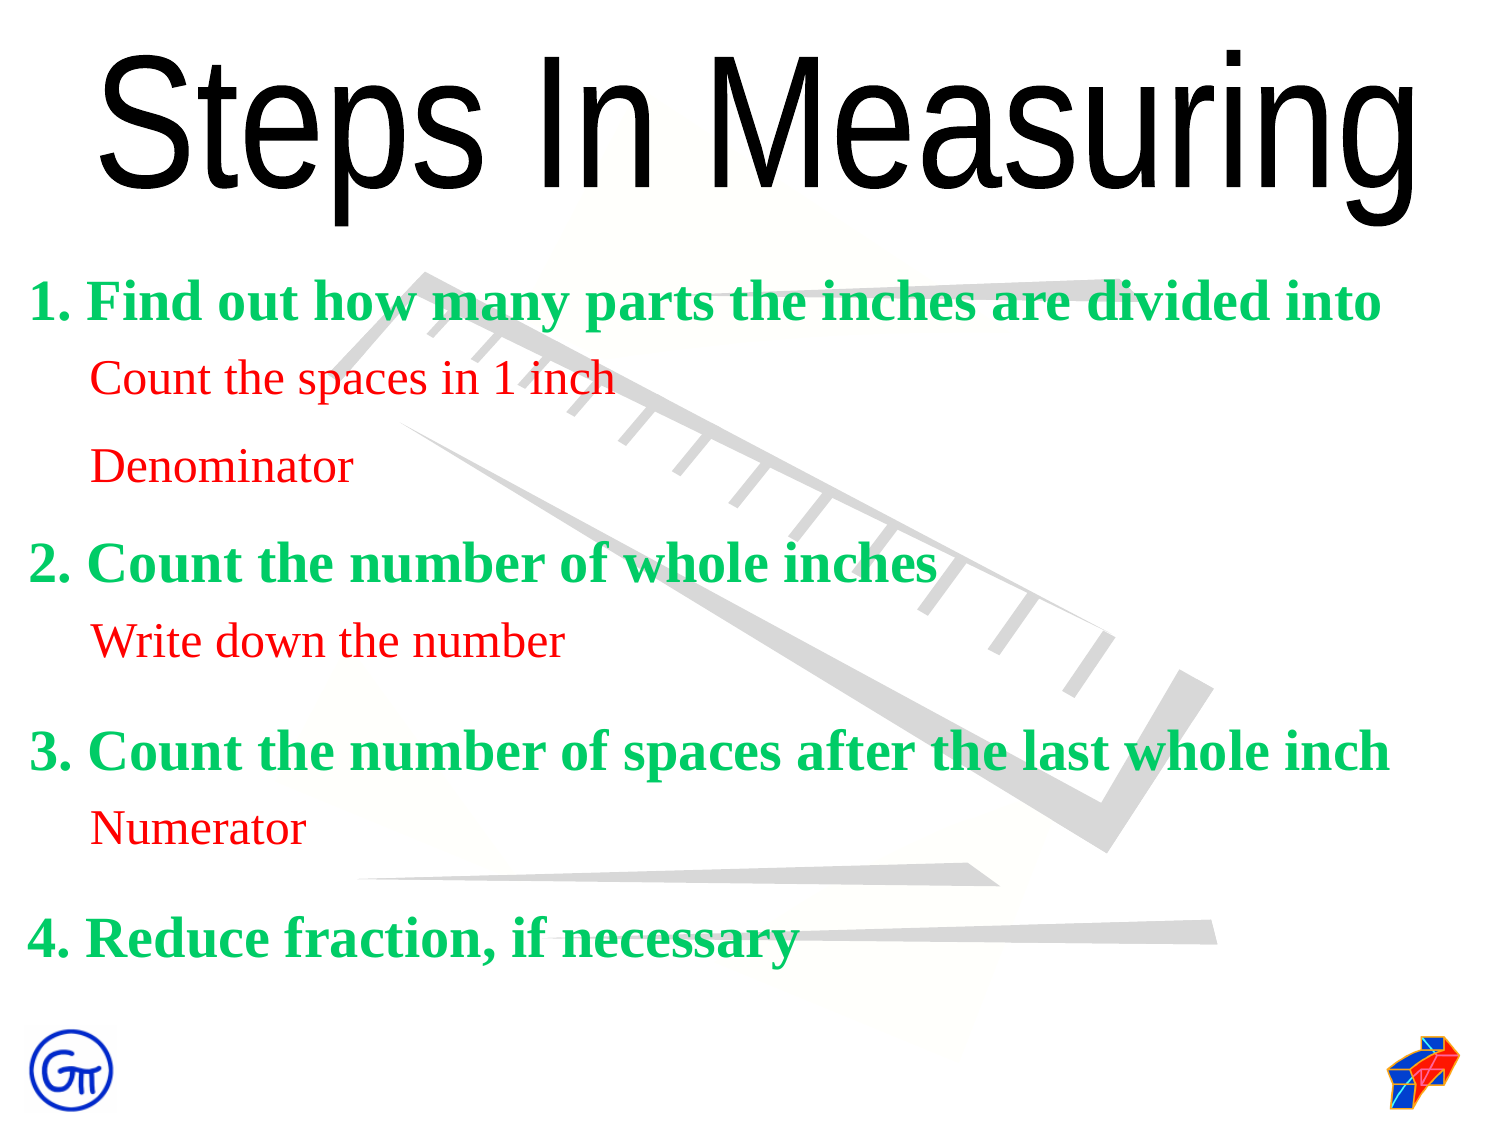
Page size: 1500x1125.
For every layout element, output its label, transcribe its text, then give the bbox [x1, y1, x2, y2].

text_box 3. Count the number of spaces after the last whole inch [1229, 704, 1408, 789]
text_box Denominator [75, 424, 207, 500]
text_box 1. Find out how many parts the inches are divided into [1229, 254, 1399, 339]
picture [1384, 1032, 1463, 1113]
text_box 2. Count the number of whole inches [13, 516, 207, 602]
text_box 3. Count the number of spaces after the last whole inch [14, 704, 207, 789]
picture [212, 87, 1226, 1063]
text_box Write down the number [75, 599, 207, 675]
text_box Count the spaces in 1 inch [74, 337, 207, 413]
text_box Numerator [74, 787, 207, 863]
text_box 4. Reduce fraction, if necessary [12, 891, 207, 977]
picture [24, 1025, 117, 1113]
text_box 1. Find out how many parts the inches are divided into [13, 254, 207, 339]
